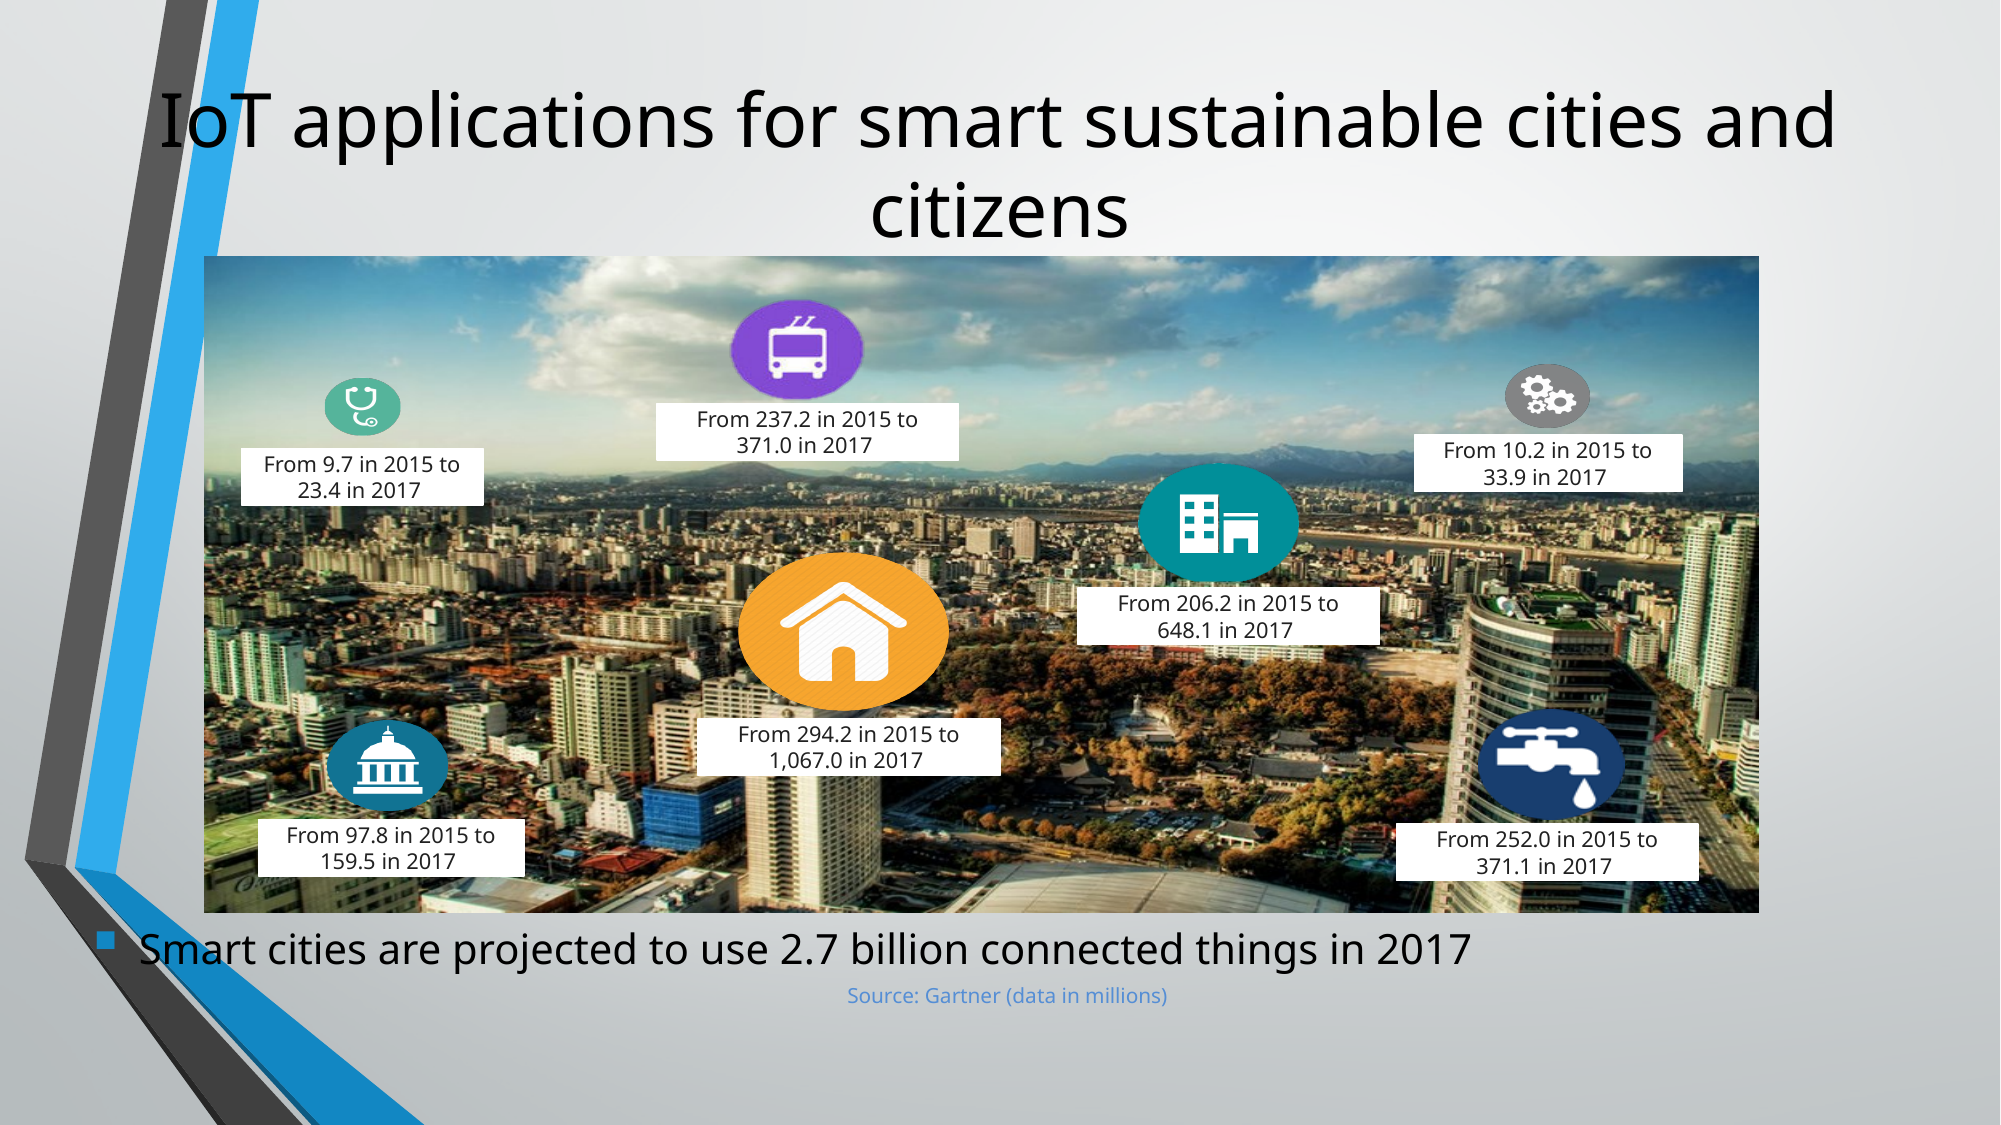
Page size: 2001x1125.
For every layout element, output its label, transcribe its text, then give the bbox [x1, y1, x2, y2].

picture [204, 256, 1759, 913]
list Smart cities are projected to use 2.7 billion connected things in 2017 [76, 910, 1877, 985]
text_box Source: Gartner (data in millions) [734, 985, 1286, 1043]
title IoT applications for smart sustainable cities and citizens [99, 68, 1900, 256]
